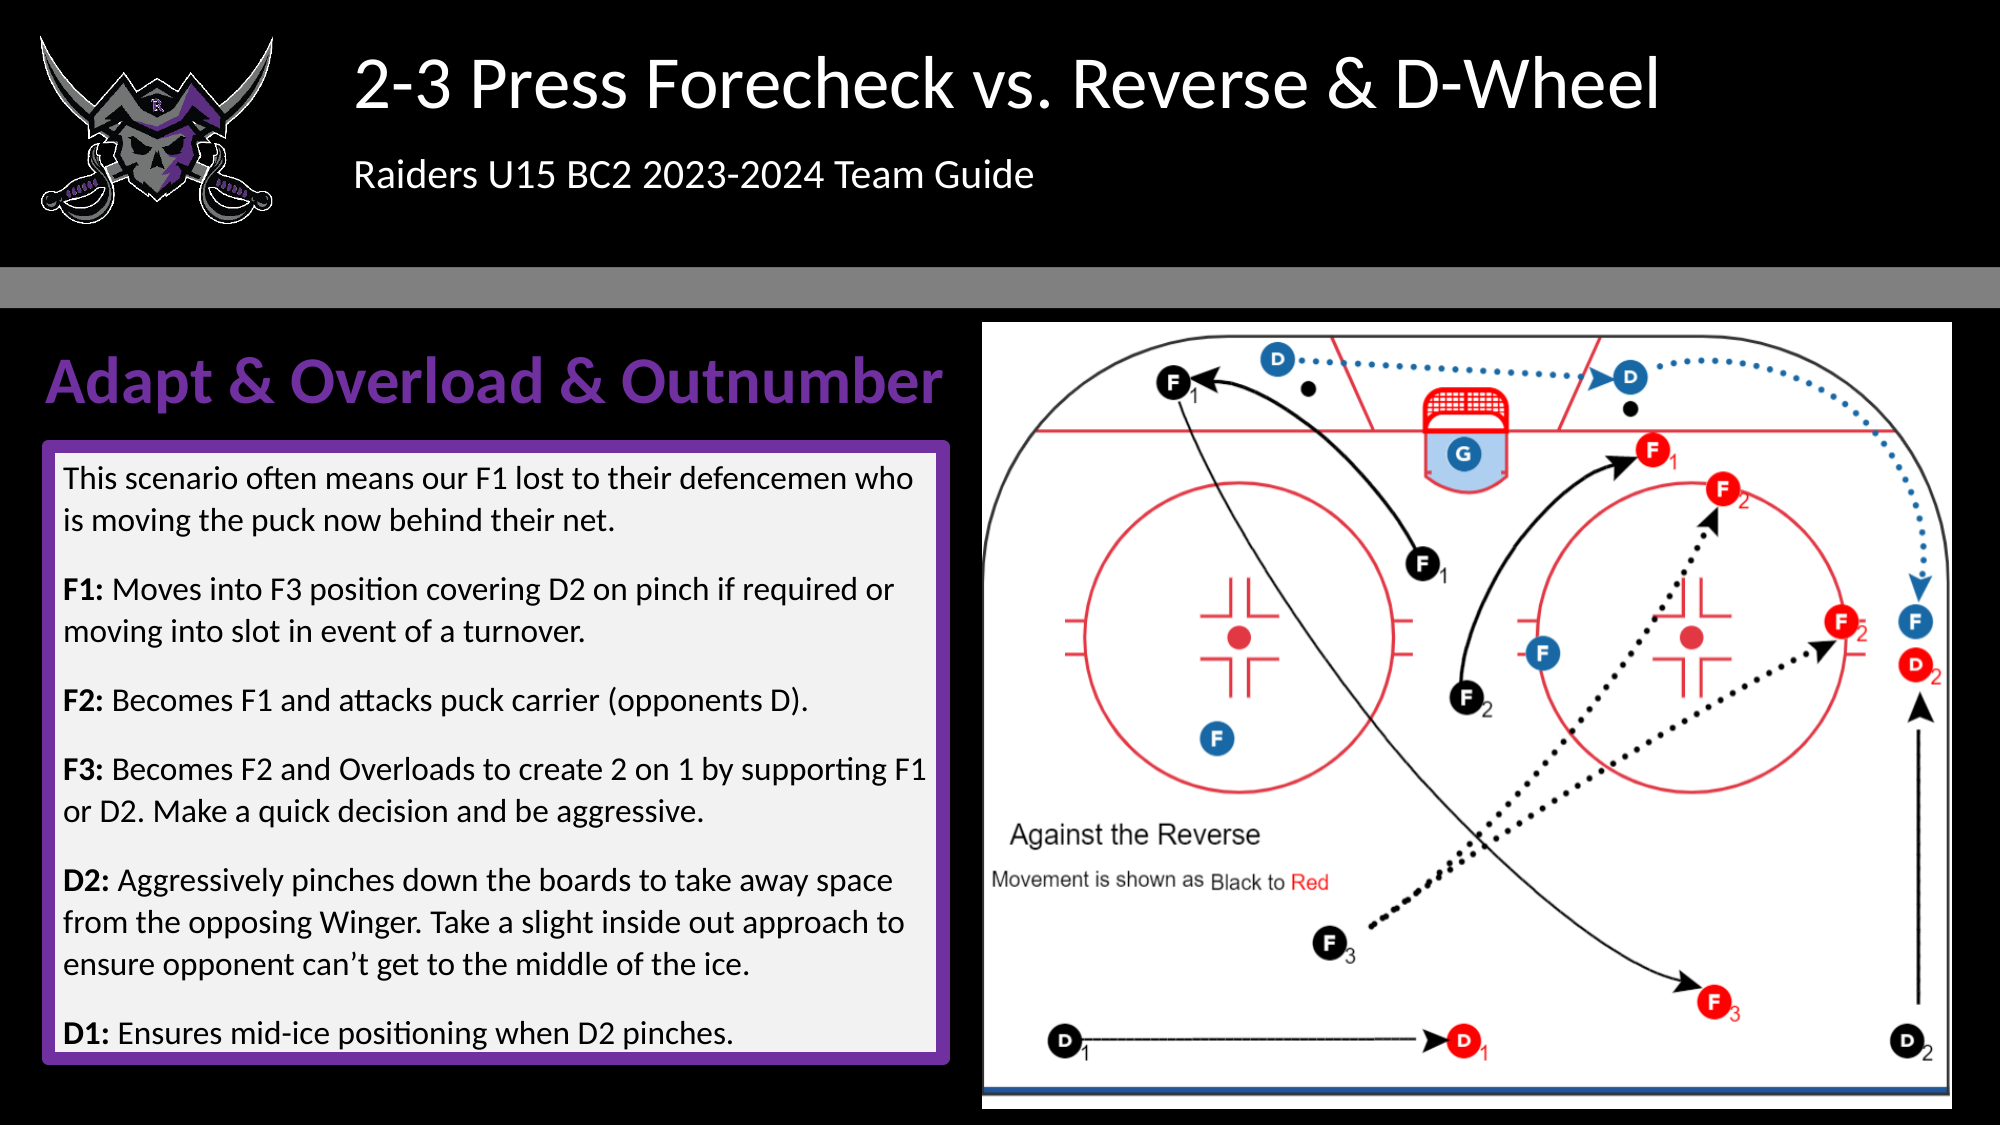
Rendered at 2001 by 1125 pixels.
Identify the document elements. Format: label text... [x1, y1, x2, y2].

text_box [0, 0, 2000, 268]
picture [981, 322, 1952, 1109]
text_box 2-3 Press Forecheck vs. Reverse & D-Wheel [338, 25, 1728, 131]
text_box This scenario often means our F1 lost to their defencemen who is moving the puck now behind their net. F1: Moves into F3 position covering D2 on pinch if required or moving into slot in event of a turnover. F2: Becomes F1 and attacks puck carrier (opponents D). F3: Becomes F2 and Overloads to create 2 on 1 by supporting F1 or D2. Make a quick decision and be aggressive. D2: Aggressively pinches down the boards to take away space from the opposing Winger. Take a slight inside out approach to ensure opponent can’t get to the middle of the ice. D1: Ensures mid-ice positioning when D2 pinches. [48, 446, 943, 1059]
text_box [0, 268, 2000, 309]
text_box Adapt & Overload & Outnumber [30, 329, 961, 424]
picture [40, 35, 273, 224]
text_box Raiders U15 BC2 2023-2024 Team Guide [338, 139, 1662, 204]
